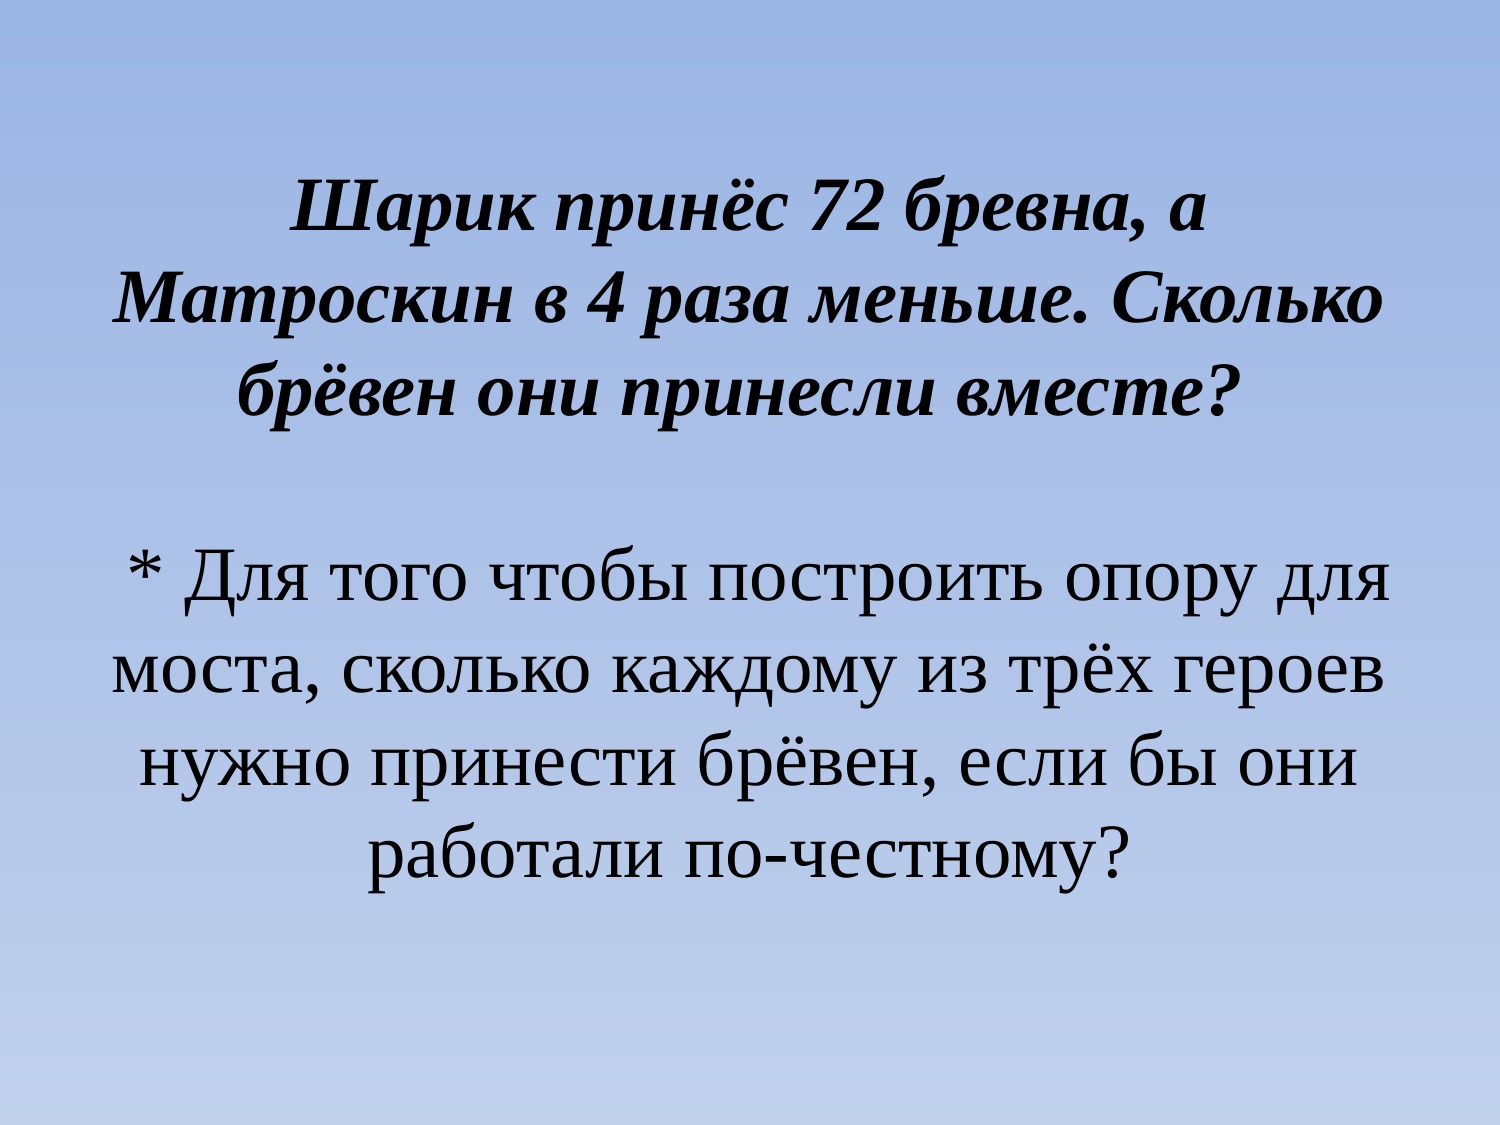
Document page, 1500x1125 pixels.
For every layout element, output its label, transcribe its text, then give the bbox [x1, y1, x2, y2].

title Шарик принёс 72 бревна, а Матроскин в 4 раза меньше. Сколько брёвен они принесли вместе? * Для того чтобы построить опору для моста, сколько каждому из трёх героев нужно принести брёвен, если бы они работали по-честному? [74, 136, 1426, 1095]
